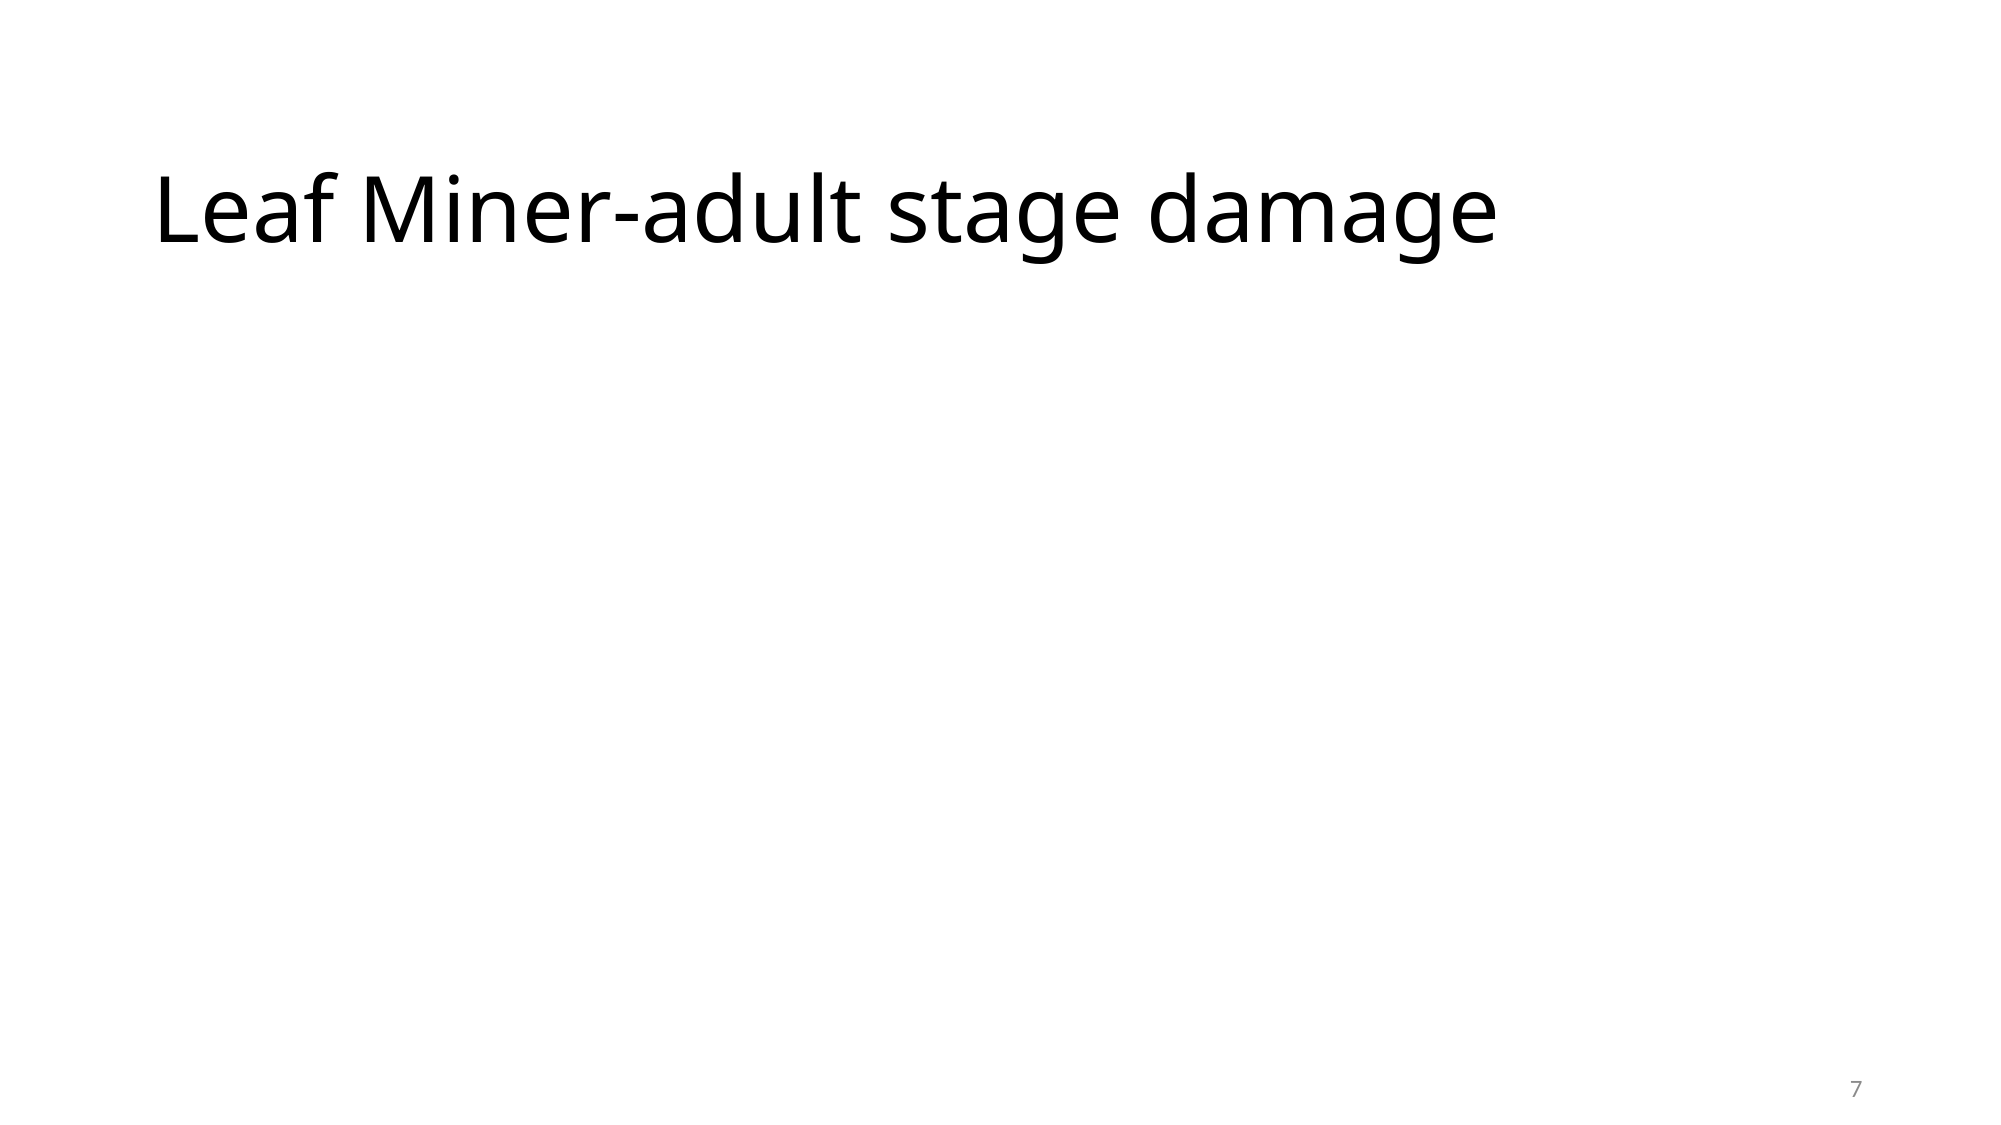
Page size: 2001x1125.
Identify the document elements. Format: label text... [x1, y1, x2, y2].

title Leaf Miner-adult stage damage [137, 59, 1863, 278]
slide_number 7 [1412, 1042, 1863, 1103]
